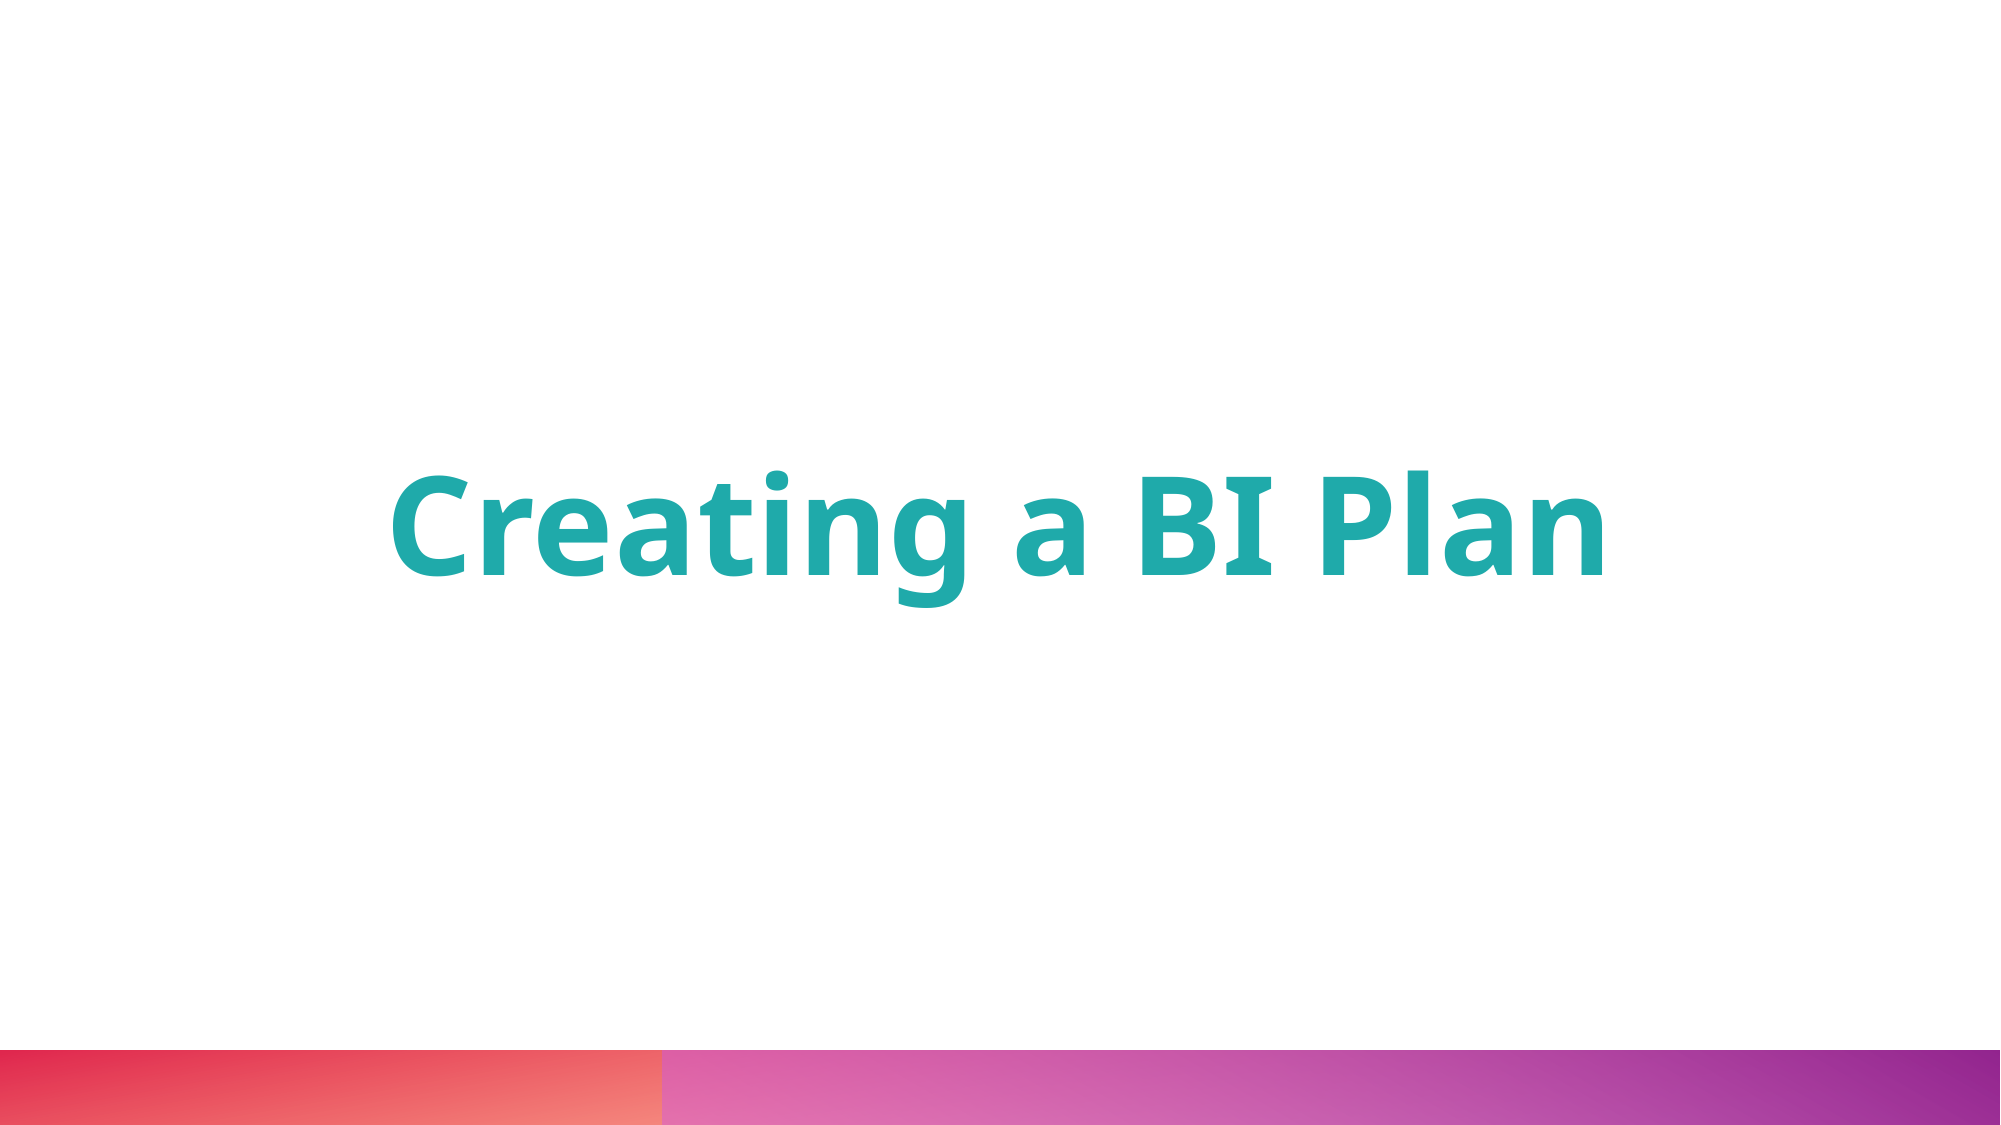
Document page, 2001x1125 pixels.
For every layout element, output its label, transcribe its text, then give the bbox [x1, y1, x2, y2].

text_box Creating a BI Plan [329, 324, 1671, 737]
